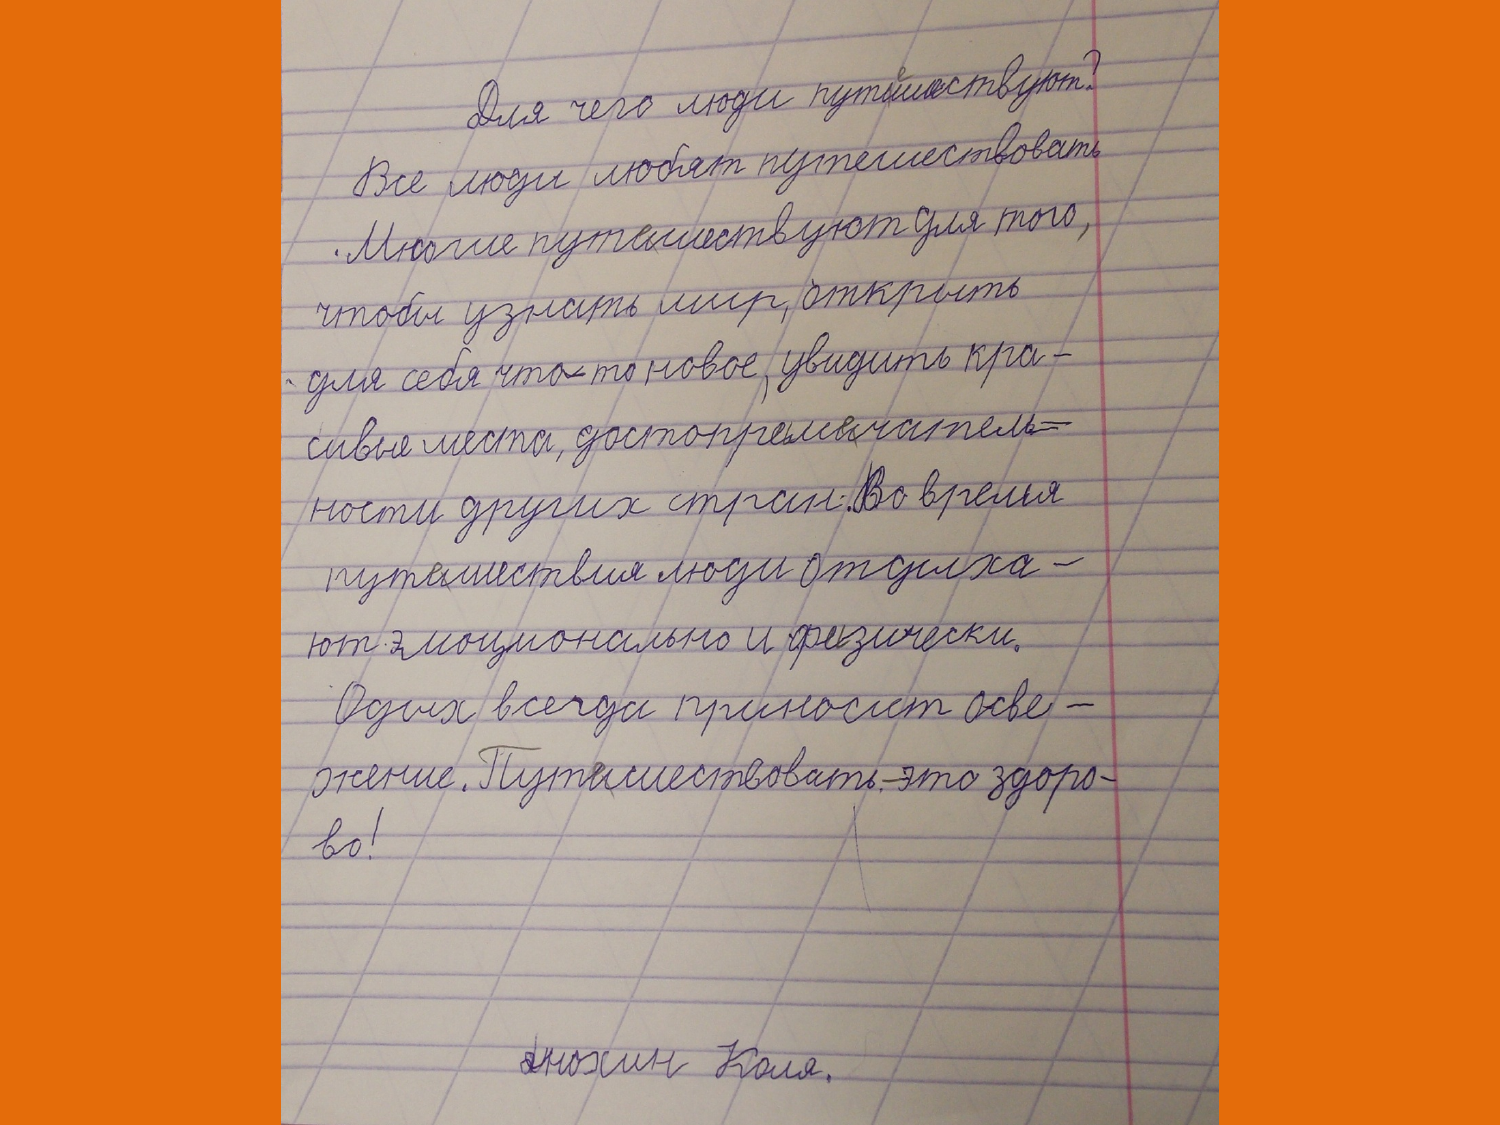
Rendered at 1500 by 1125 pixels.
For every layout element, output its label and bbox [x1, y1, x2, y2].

picture [280, 0, 1220, 1125]
